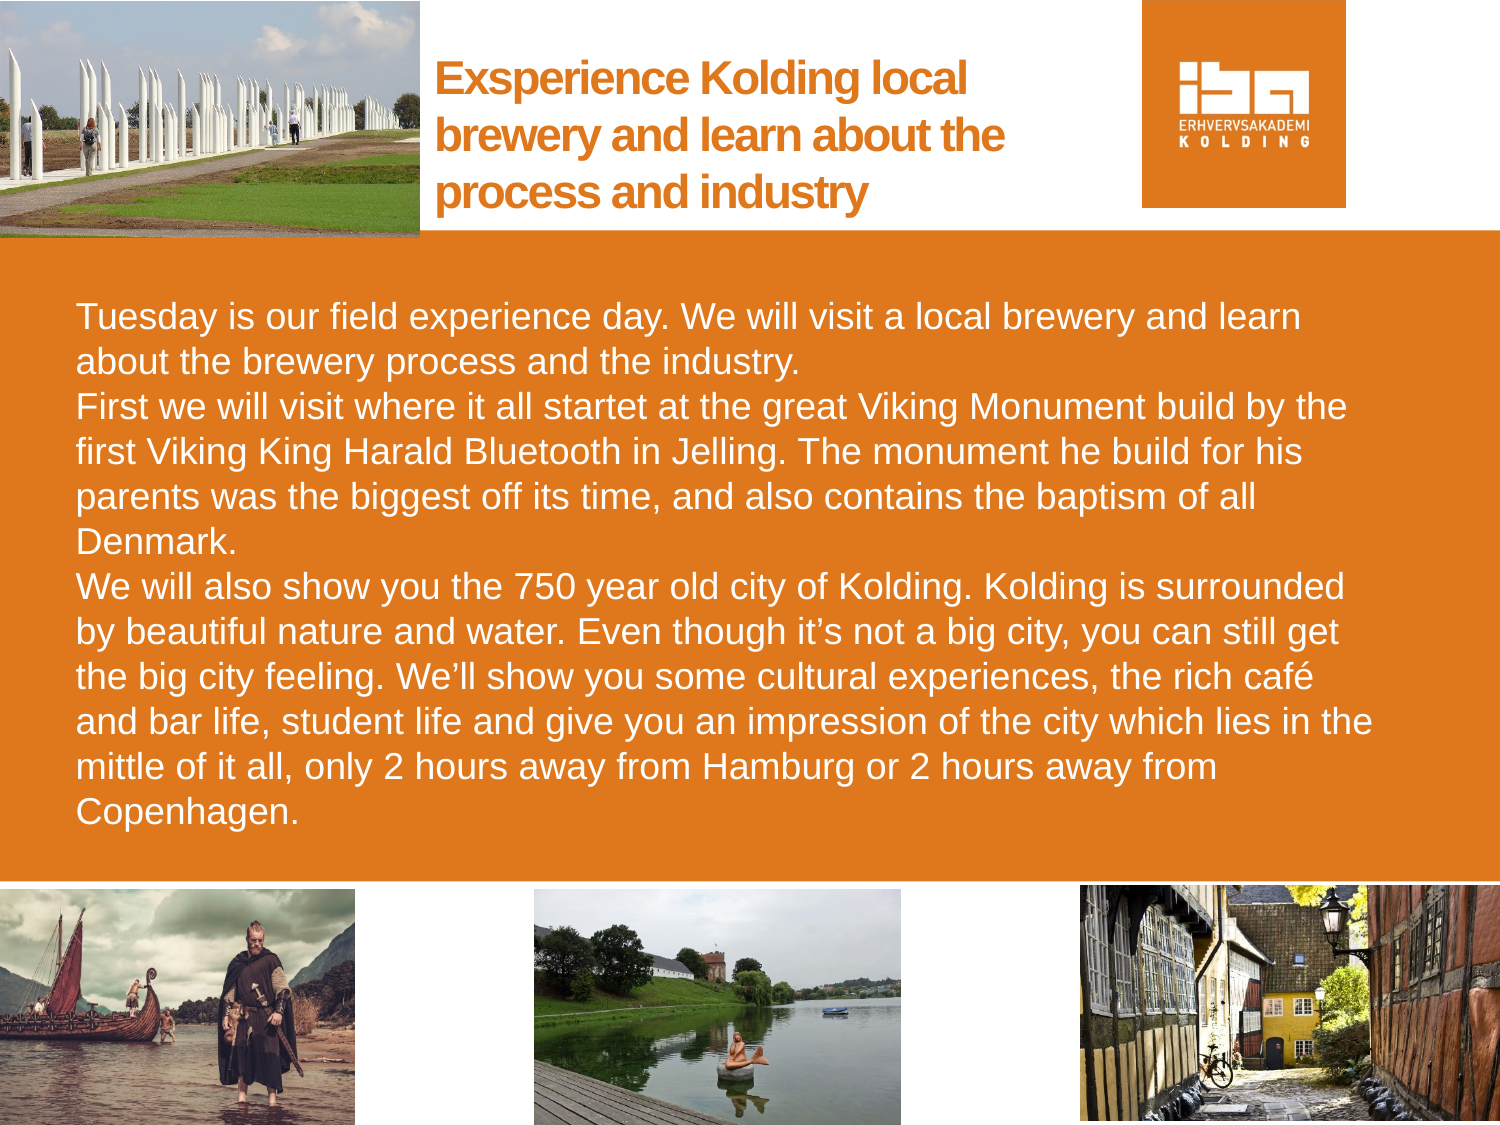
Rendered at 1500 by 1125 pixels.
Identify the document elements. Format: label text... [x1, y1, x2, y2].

text_box [0, 229, 1500, 882]
picture [0, 889, 355, 1125]
picture [1142, 0, 1346, 208]
text_box Tuesday is our field experience day. We will visit a local brewery and learn about the brewery process and the industry. First we will visit where it all startet at the great Viking Monument build by the first Viking King Harald Bluetooth in Jelling. The monument he build for his parents was the biggest off its time, and also contains the baptism of all Denmark. We will also show you the 750 year old city of Kolding. Kolding is surrounded by beautiful nature and water. Even though it’s not a big city, you can still get the big city feeling. We’ll show you some cultural experiences, the rich café and bar life, student life and give you an impression of the city which lies in the mittle of it all, only 2 hours away from Hamburg or 2 hours away from Copenhagen. [60, 284, 1396, 840]
picture [1080, 885, 1500, 1122]
text_box Exsperience Kolding local brewery and learn about the process and industry [420, 39, 1140, 228]
picture [534, 889, 901, 1125]
picture [0, 1, 420, 238]
